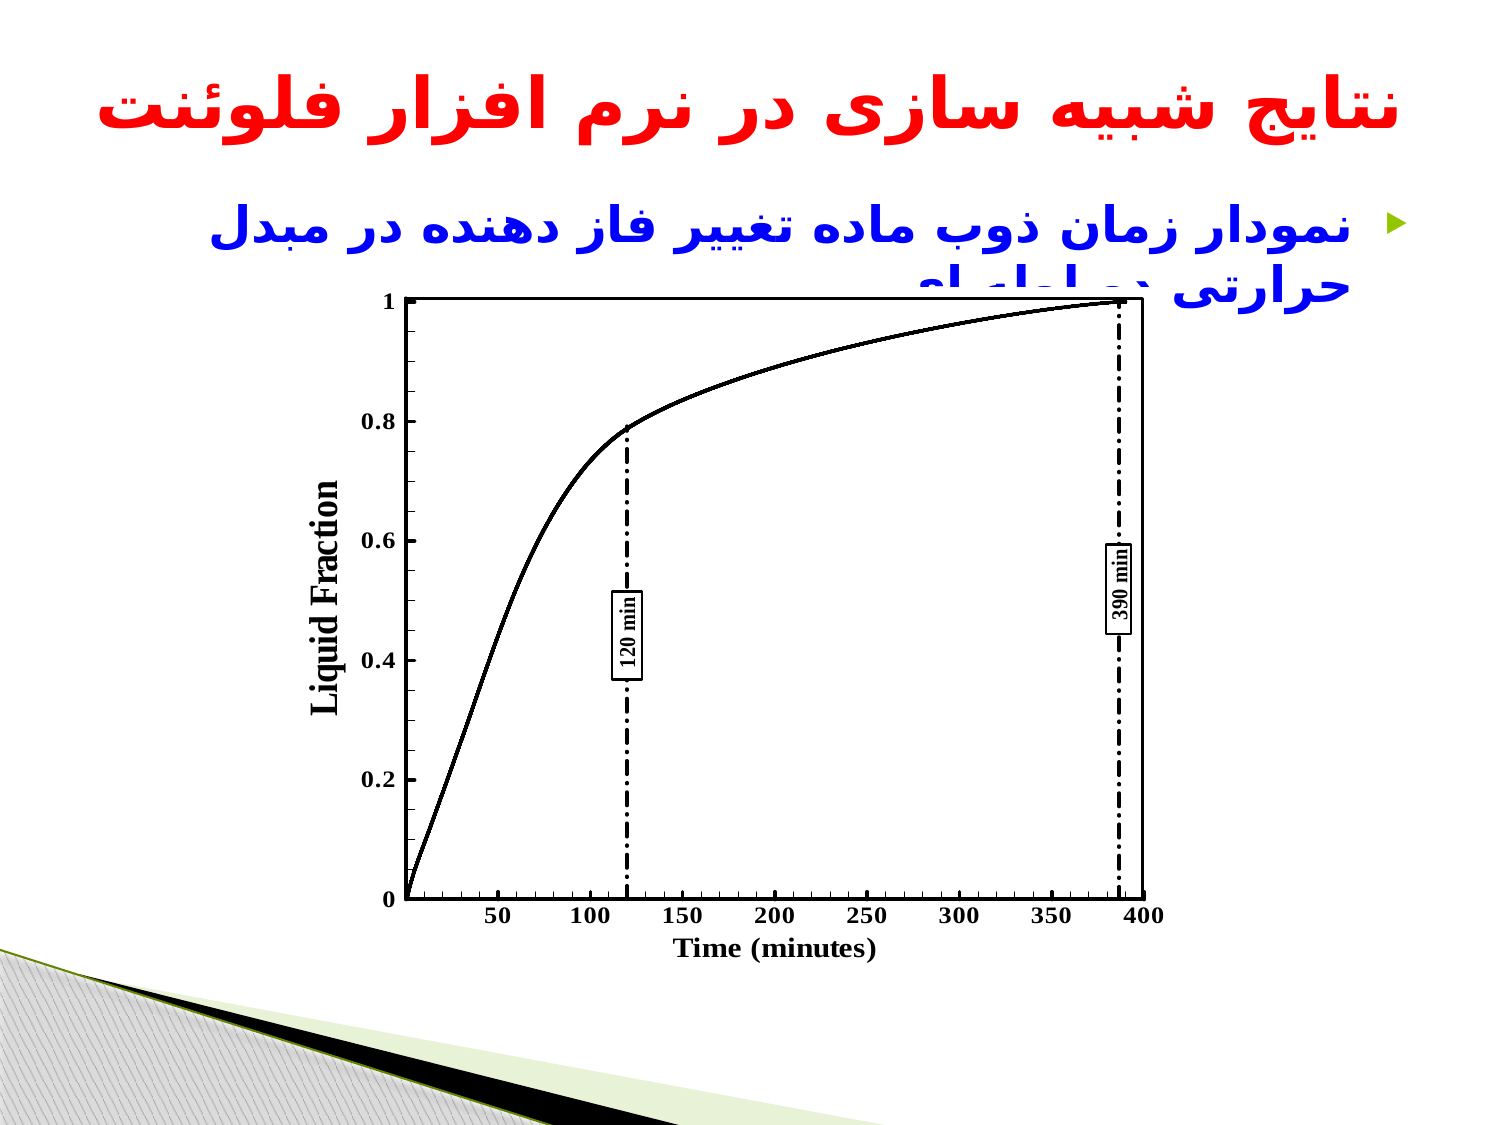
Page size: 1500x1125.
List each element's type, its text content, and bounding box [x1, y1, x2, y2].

picture [301, 287, 1170, 968]
list نمودار زمان ذوب ماده تغییر فاز دهنده در مبدل حرارتی دو لوله ای [75, 233, 1425, 970]
title نتایج شبیه سازی در نرم افزار فلوئنت [75, 45, 1425, 233]
